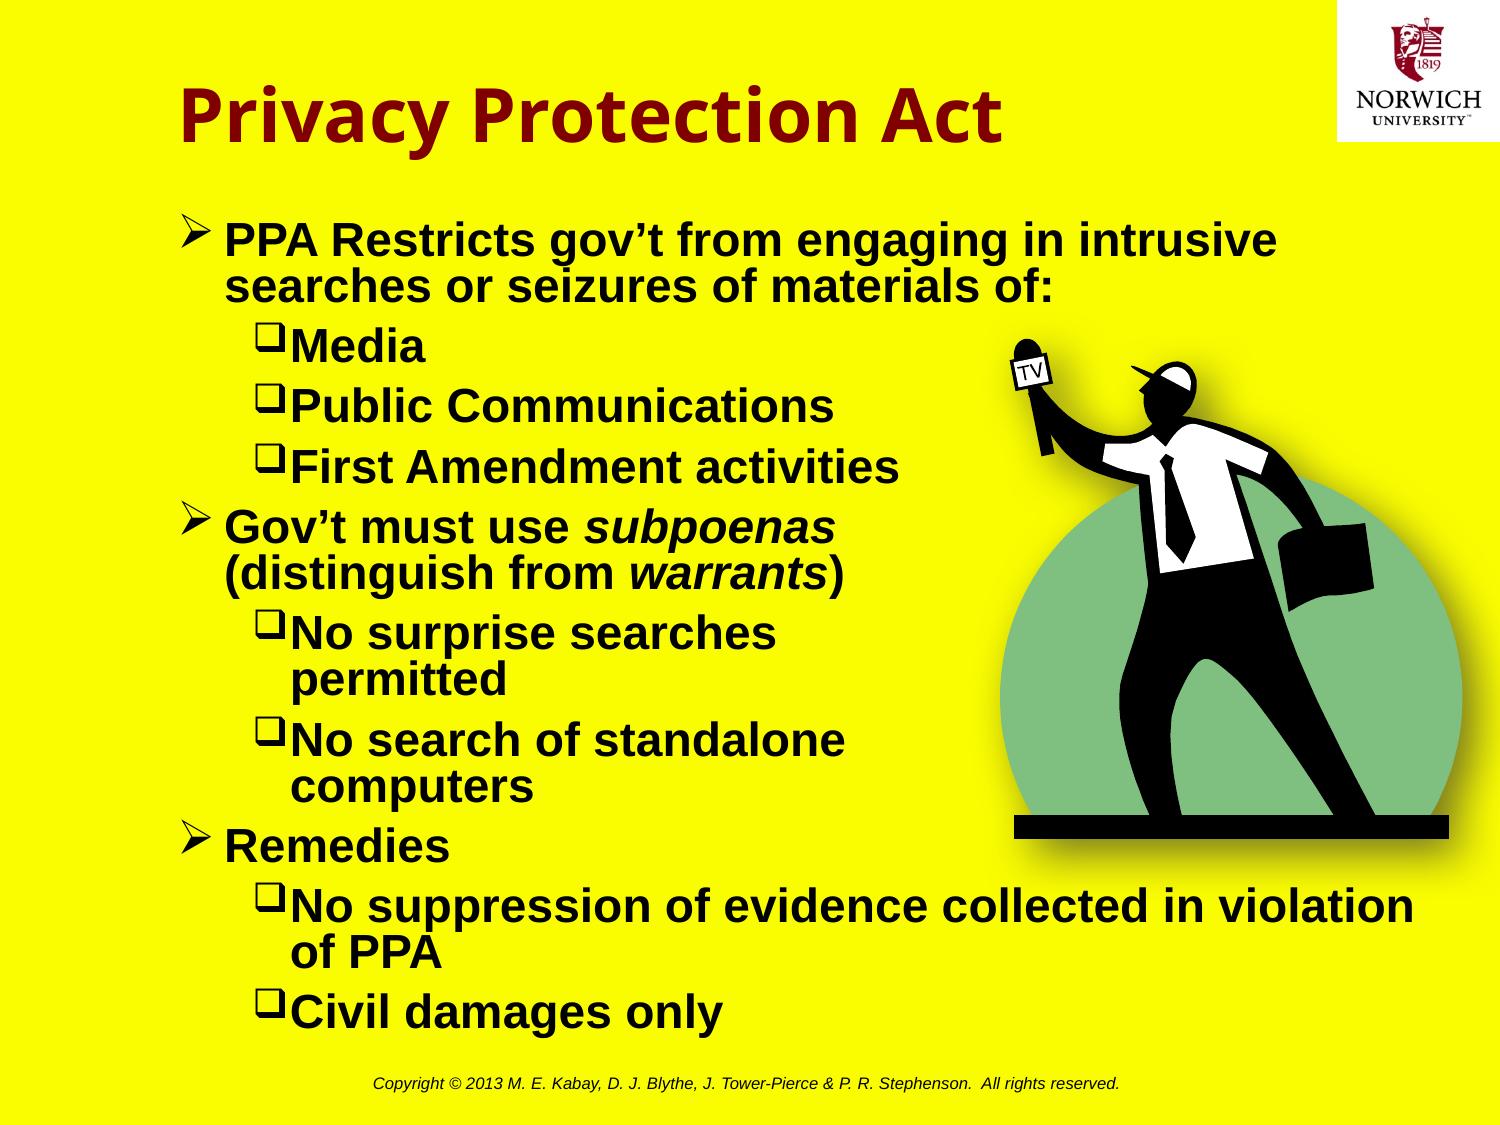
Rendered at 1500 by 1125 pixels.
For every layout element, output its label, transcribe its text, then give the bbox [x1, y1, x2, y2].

title Privacy Protection Act [161, 24, 1339, 211]
picture [1337, 0, 1500, 142]
list PPA Restricts gov’t from engaging in intrusive searches or seizures of materials of: Media Public Communications First Amendment activities Gov’t must use subpoenas (distinguish from warrants) No surprise searches permitted No search of standalone computers Remedies No suppression of evidence collected in violation of PPA Civil damages only [161, 211, 1438, 1076]
picture [999, 337, 1463, 840]
